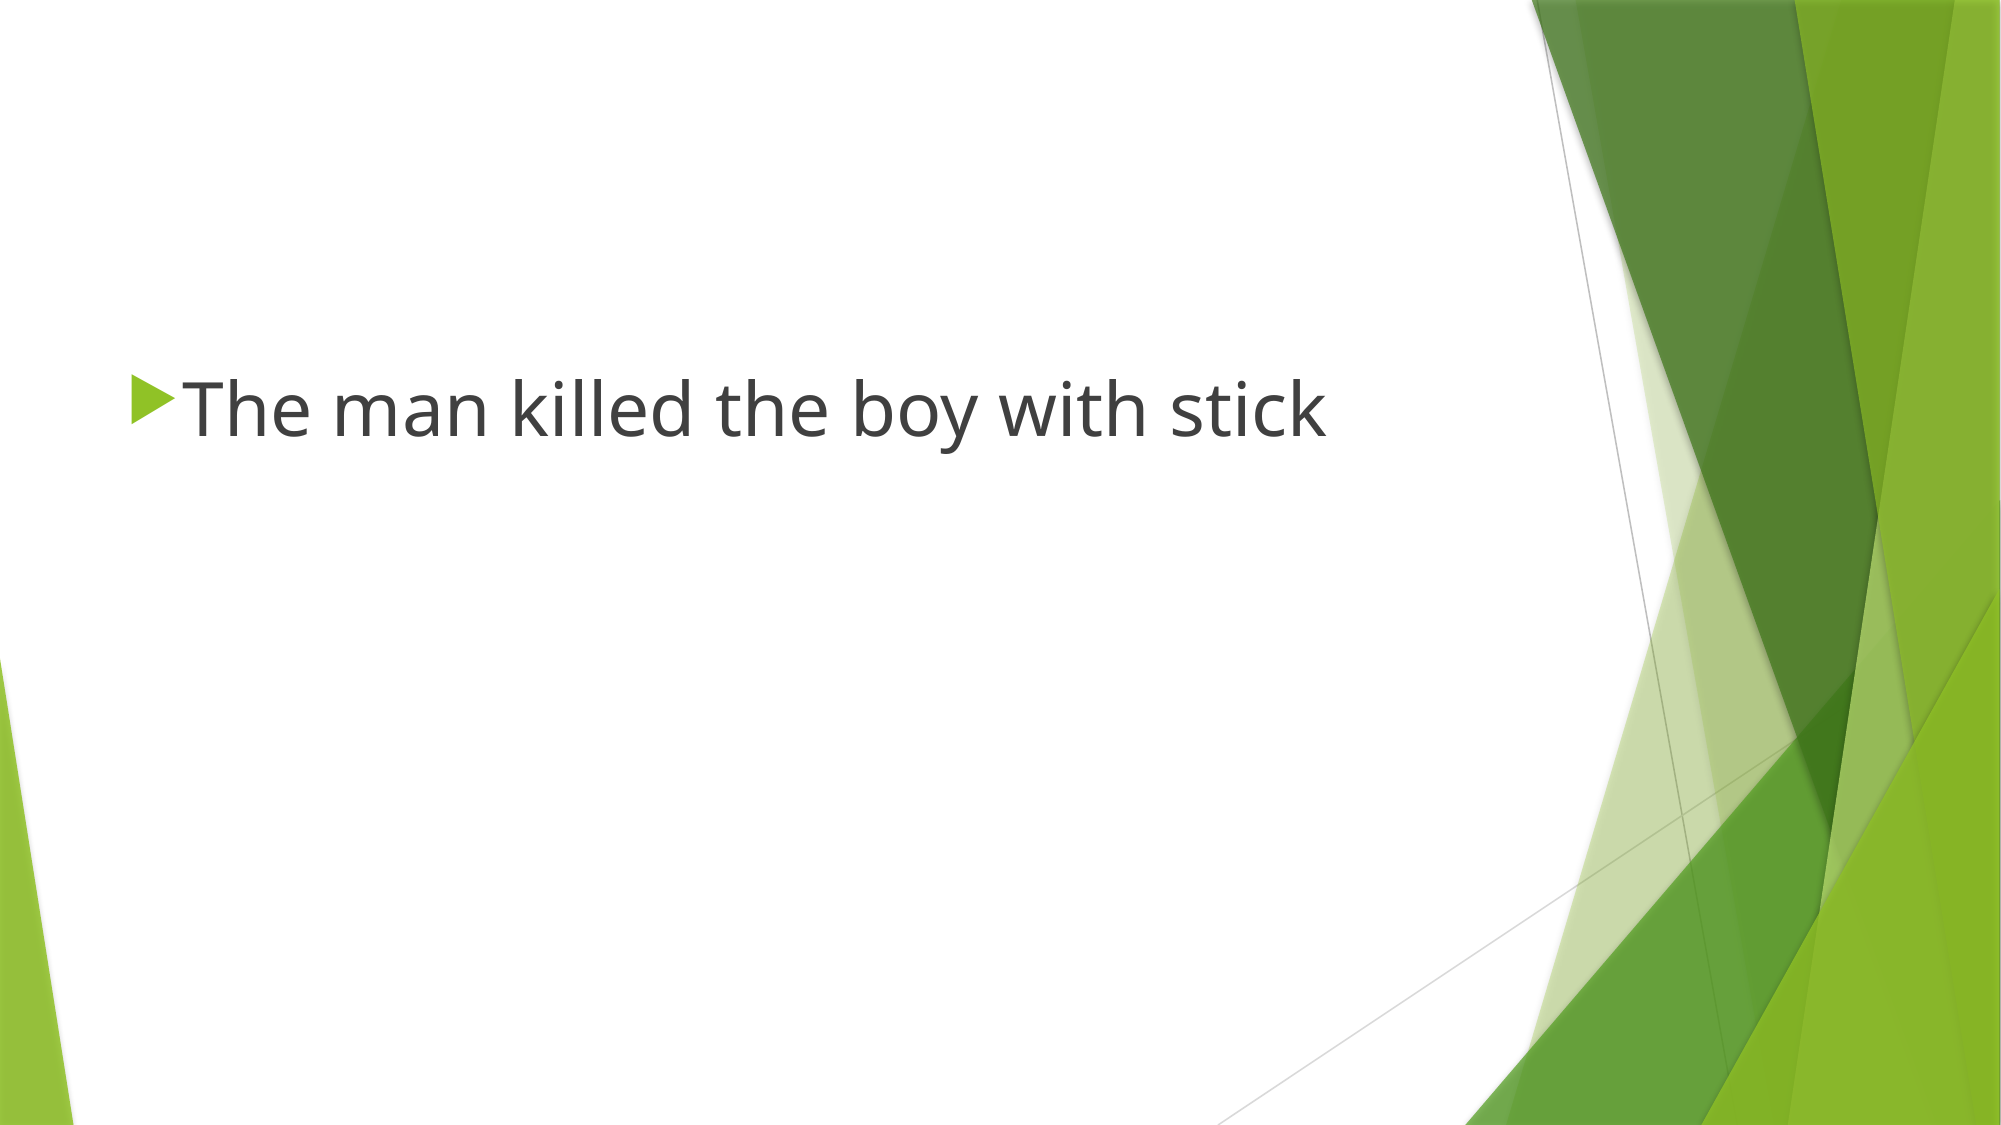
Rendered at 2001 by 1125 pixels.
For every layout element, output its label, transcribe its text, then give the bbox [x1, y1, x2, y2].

list The man killed the boy with stick [111, 354, 1522, 992]
